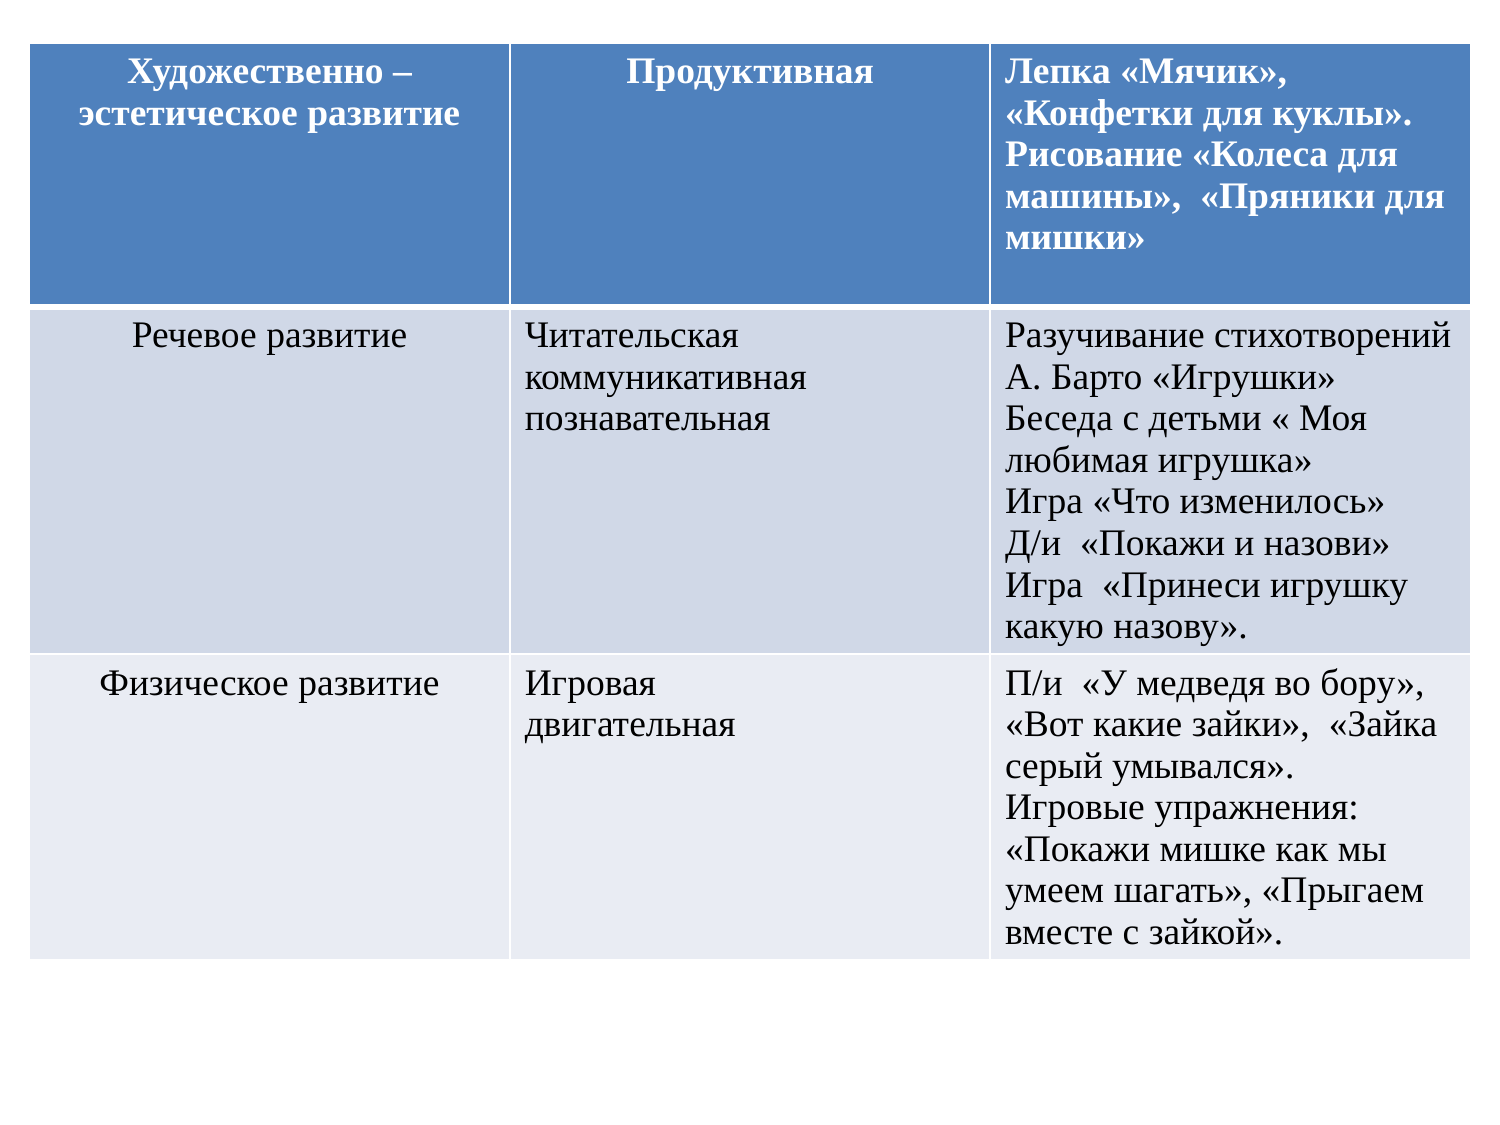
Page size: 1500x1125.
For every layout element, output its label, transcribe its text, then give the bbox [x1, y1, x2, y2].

table_cell П/и «У медведя во бору», «Вот какие зайки», «Зайка серый умывался». Игровые упражнения: «Покажи мишке как мы умеем шагать», «Прыгаем вместе с зайкой». [991, 655, 1470, 959]
table_cell Игровая двигательная [511, 655, 989, 959]
table_cell Читательская коммуникативная познавательная [511, 310, 989, 653]
table_cell Разучивание стихотворений А. Барто «Игрушки» Беседа с детьми « Моя любимая игрушка» Игра «Что изменилось» Д/и «Покажи и назови» Игра «Принеси игрушку какую назову». [991, 310, 1470, 653]
table_cell Физическое развитие [30, 655, 509, 959]
table_header Лепка «Мячик», «Конфетки для куклы». Рисование «Колеса для машины», «Пряники для мишки» [991, 44, 1470, 304]
table_cell Речевое развитие [30, 310, 509, 653]
table_header Продуктивная [511, 44, 989, 304]
table_header Художественно – эстетическое развитие [30, 44, 509, 304]
